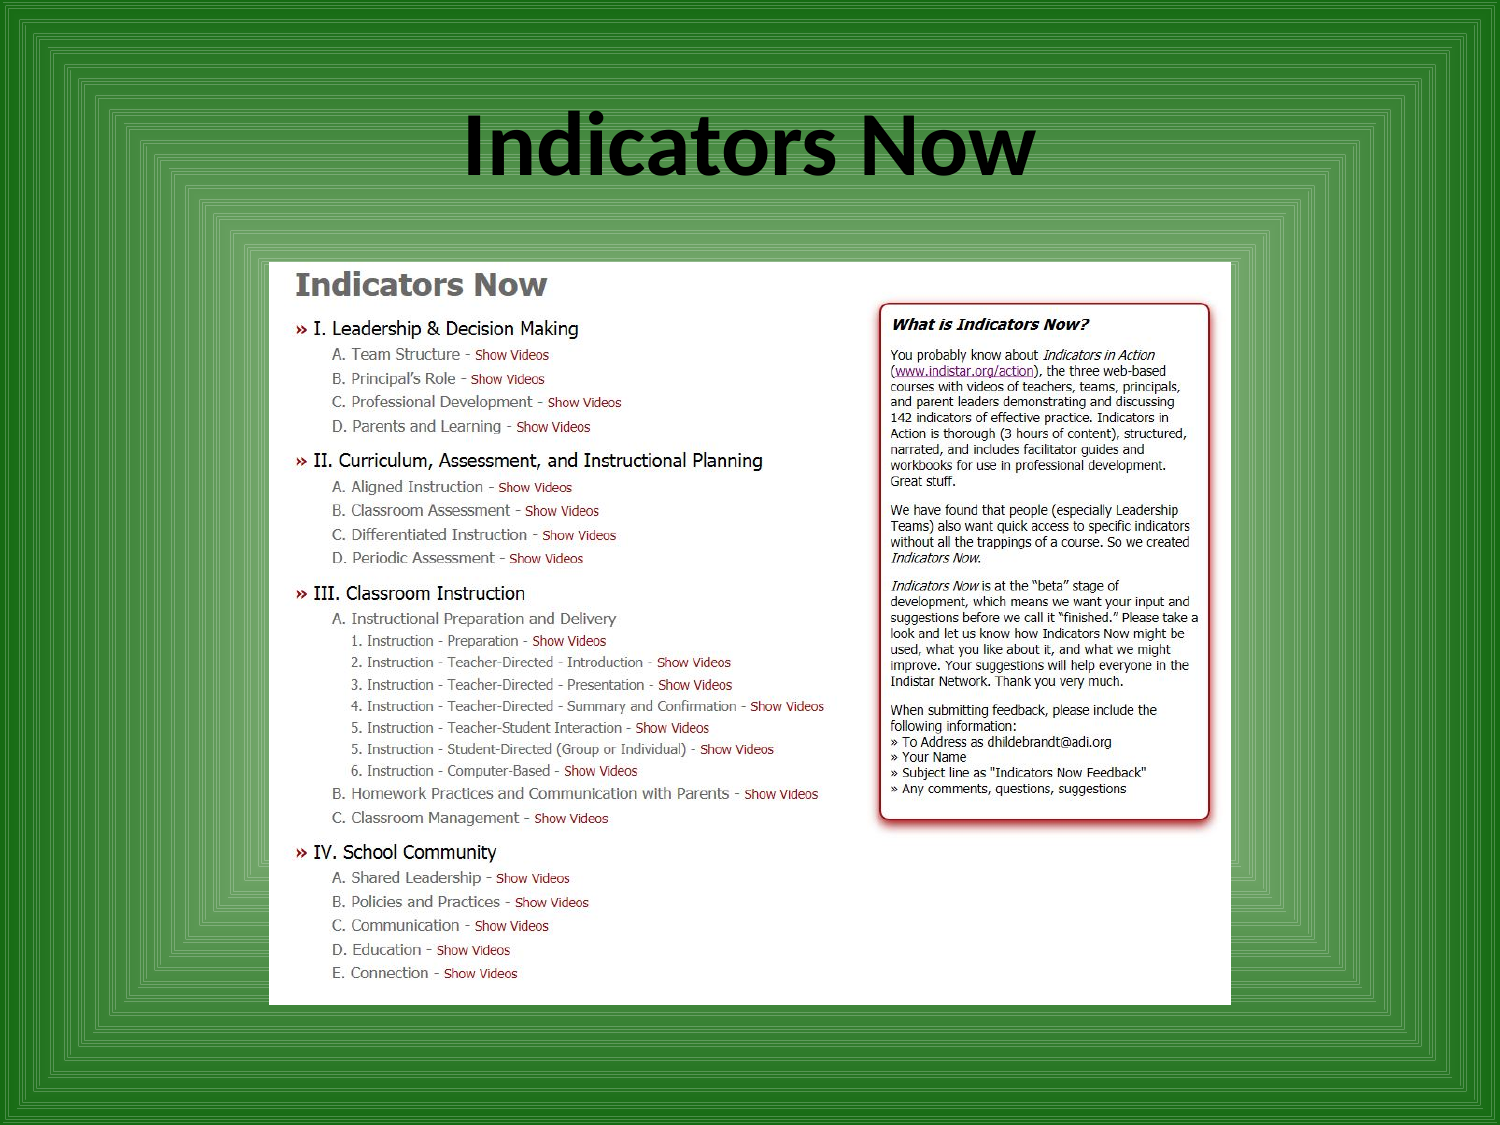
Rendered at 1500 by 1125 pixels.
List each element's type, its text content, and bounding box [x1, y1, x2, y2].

title Indicators Now [75, 45, 1425, 233]
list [268, 262, 1232, 1006]
